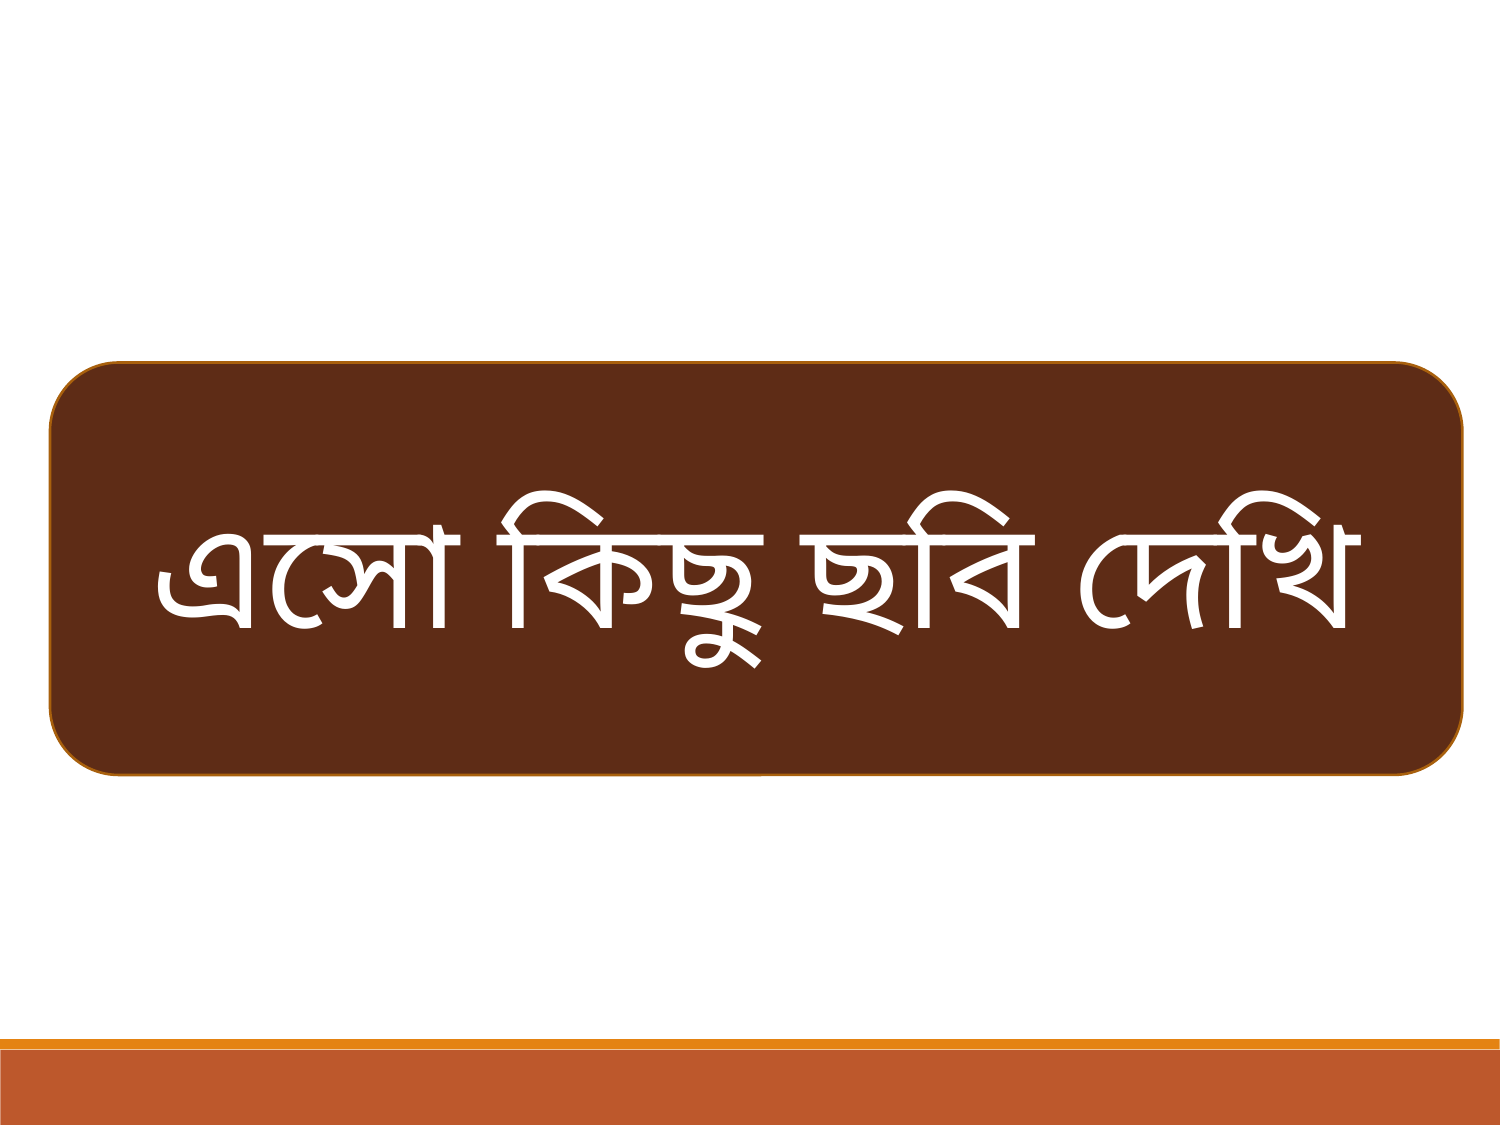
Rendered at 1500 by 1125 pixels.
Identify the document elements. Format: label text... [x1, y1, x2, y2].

text_box এসো কিছু ছবি দেখি [48, 361, 1464, 777]
